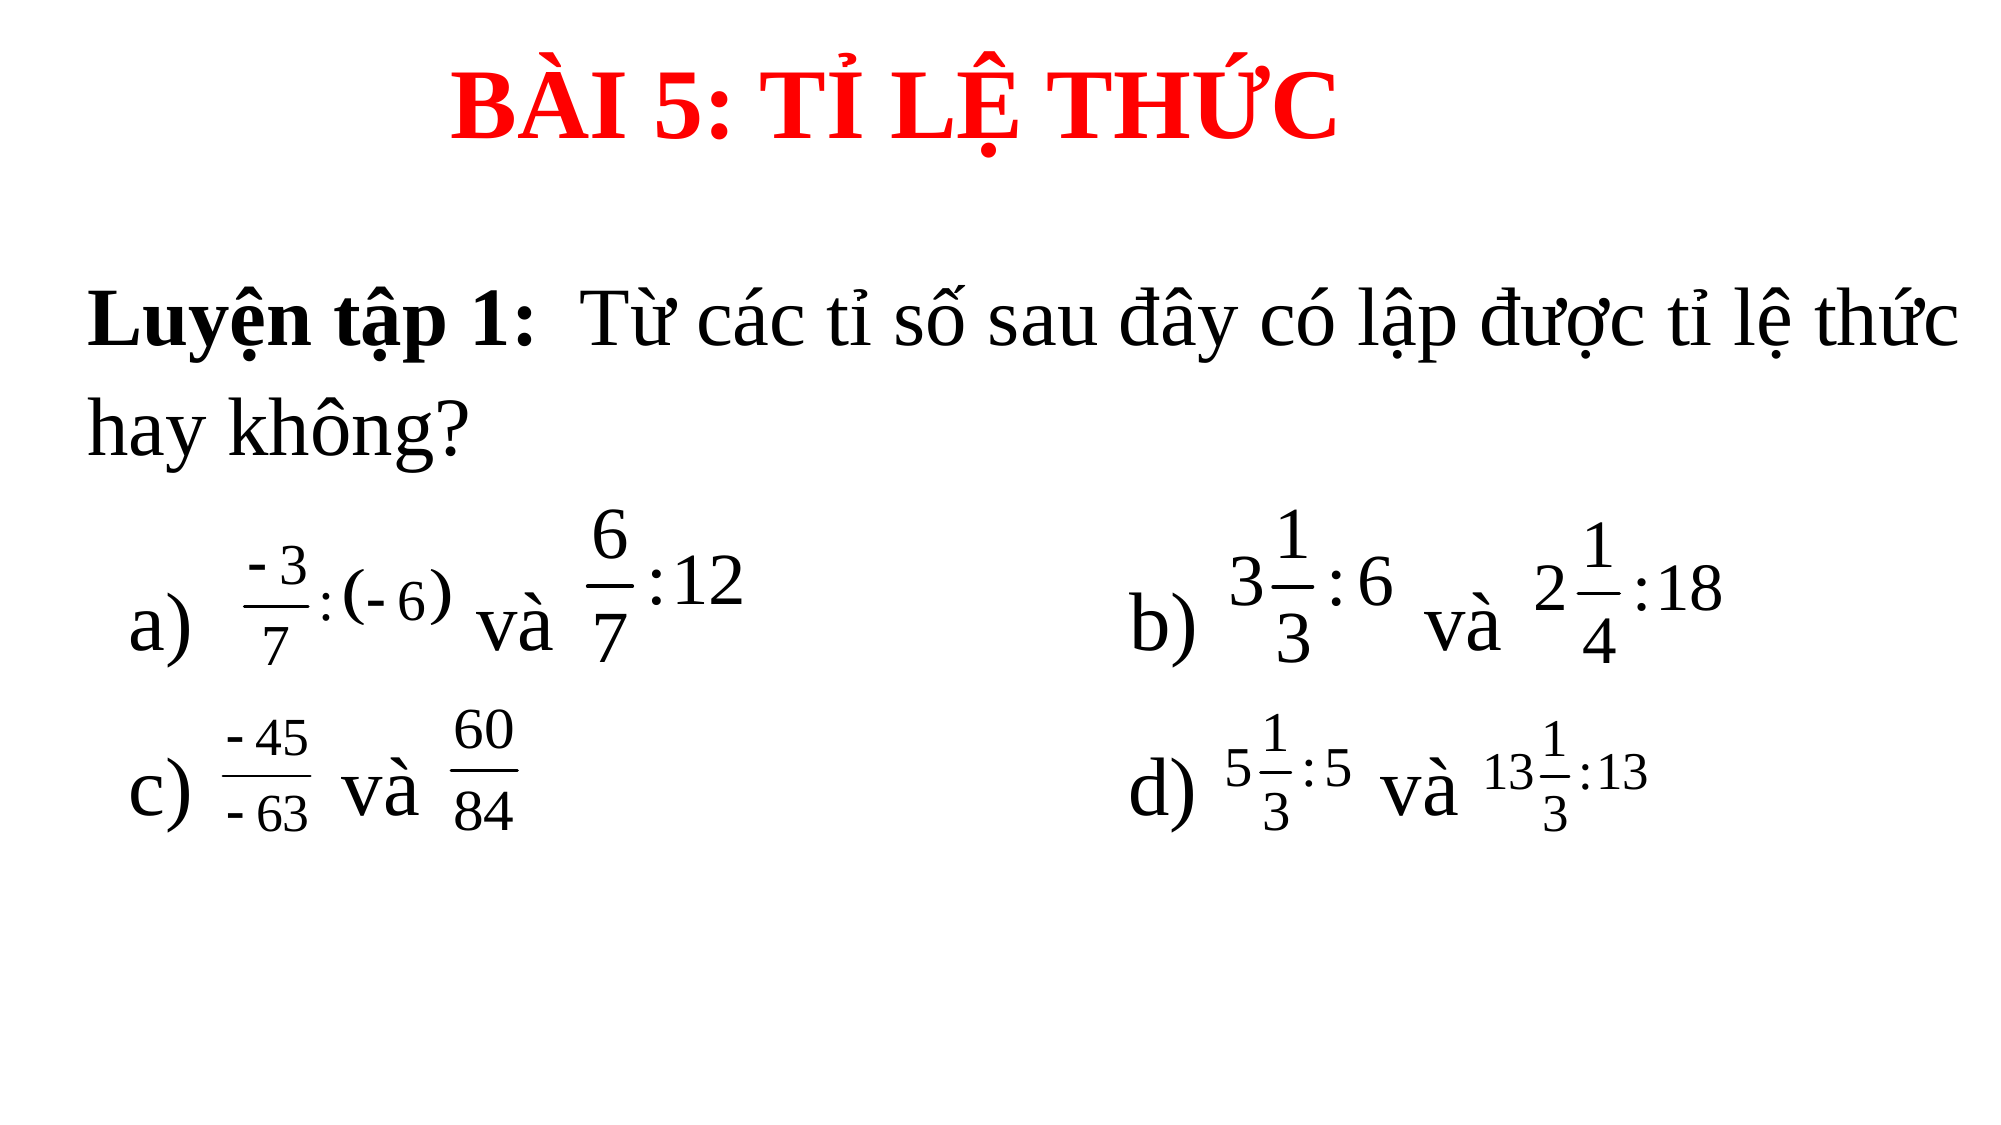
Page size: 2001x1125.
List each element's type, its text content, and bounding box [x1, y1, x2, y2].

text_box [87, 268, 2000, 1086]
text_box BÀI 5: TỈ LỆ THỨC [375, 31, 1420, 167]
